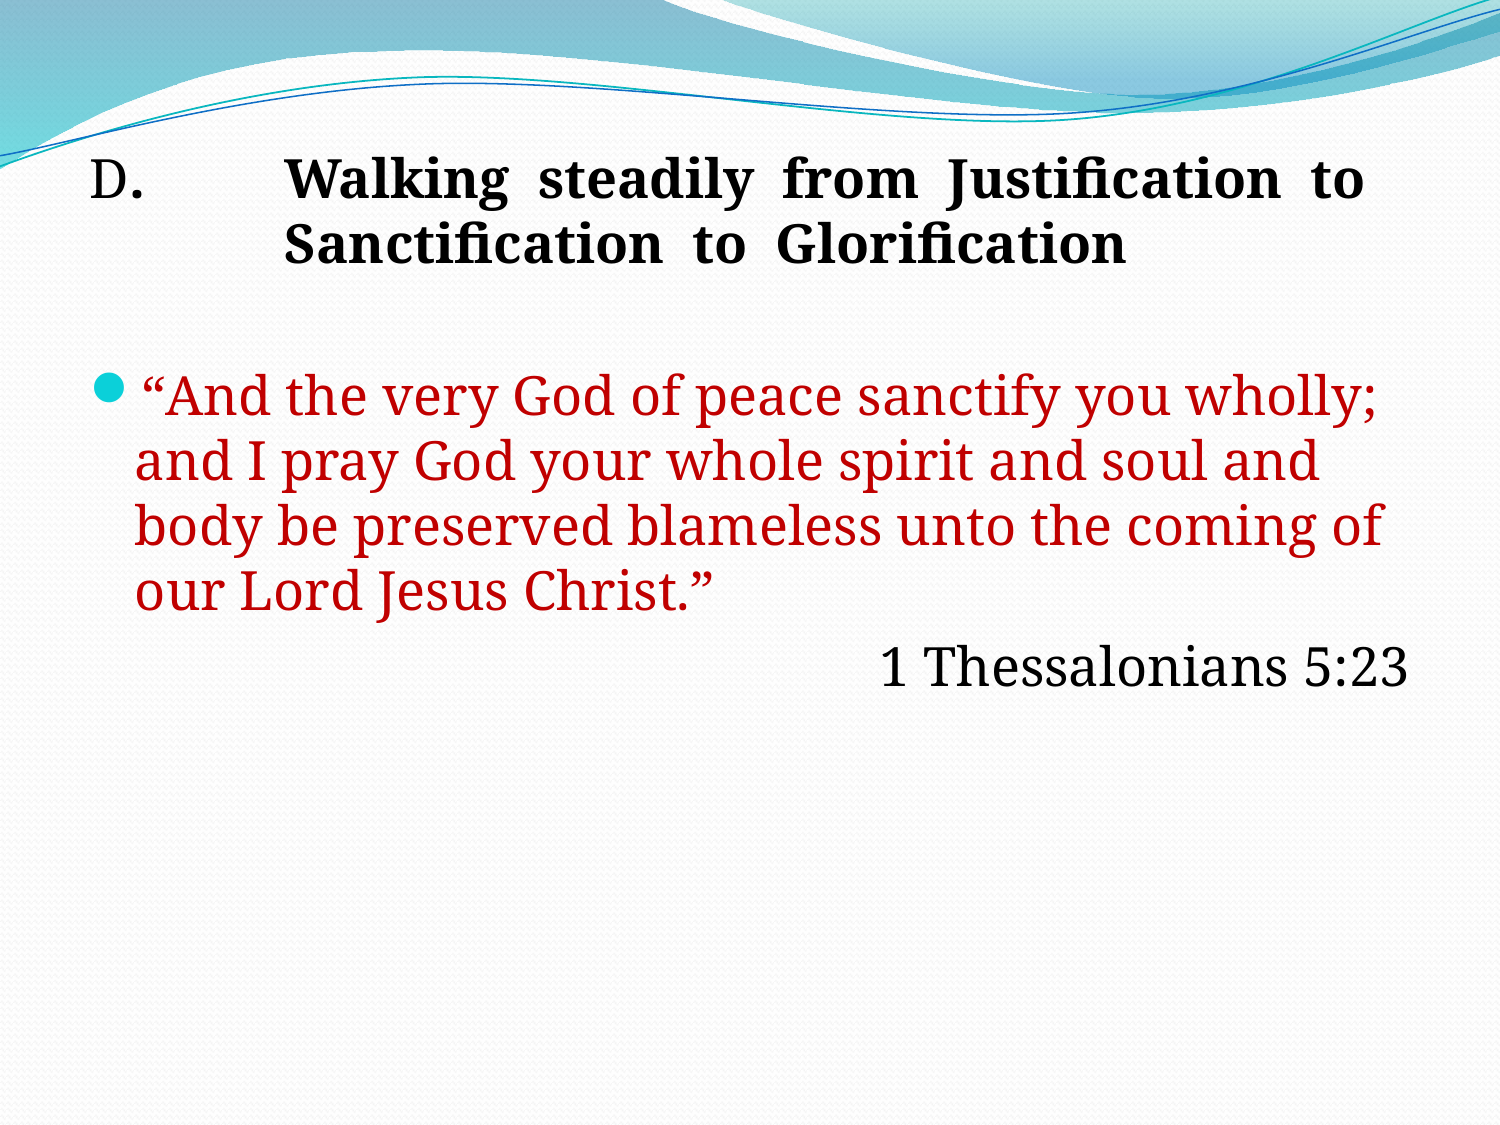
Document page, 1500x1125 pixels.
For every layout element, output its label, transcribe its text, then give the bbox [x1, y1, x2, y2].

list D. Walking steadily from Justification to Sanctification to Glorification “And the very God of peace sanctify you wholly; and I pray God your whole spirit and soul and body be preserved blameless unto the coming of our Lord Jesus Christ.” 1 Thessalonians 5:23 [75, 137, 1425, 1005]
